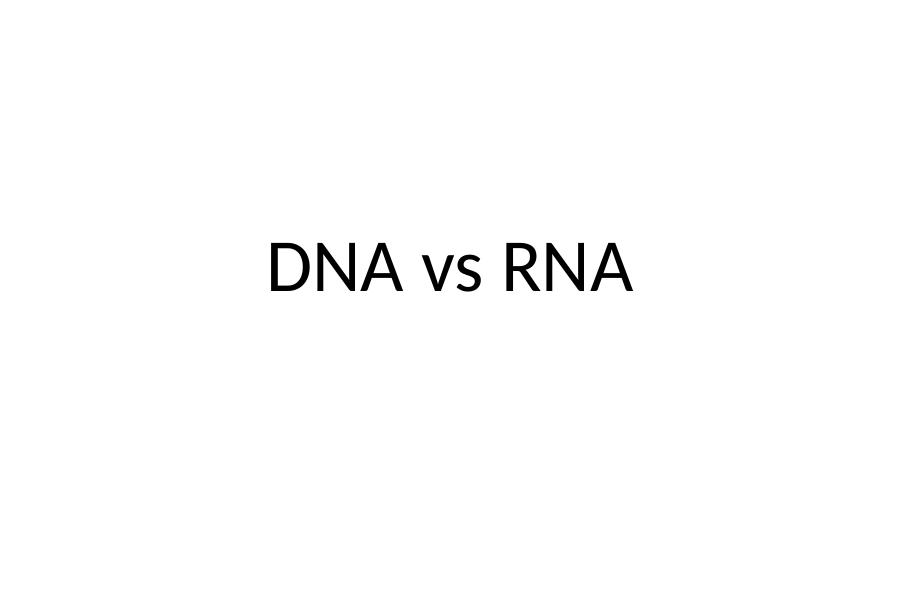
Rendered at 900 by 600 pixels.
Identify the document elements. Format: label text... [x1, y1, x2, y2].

text_box DNA vs RNA [251, 209, 649, 314]
